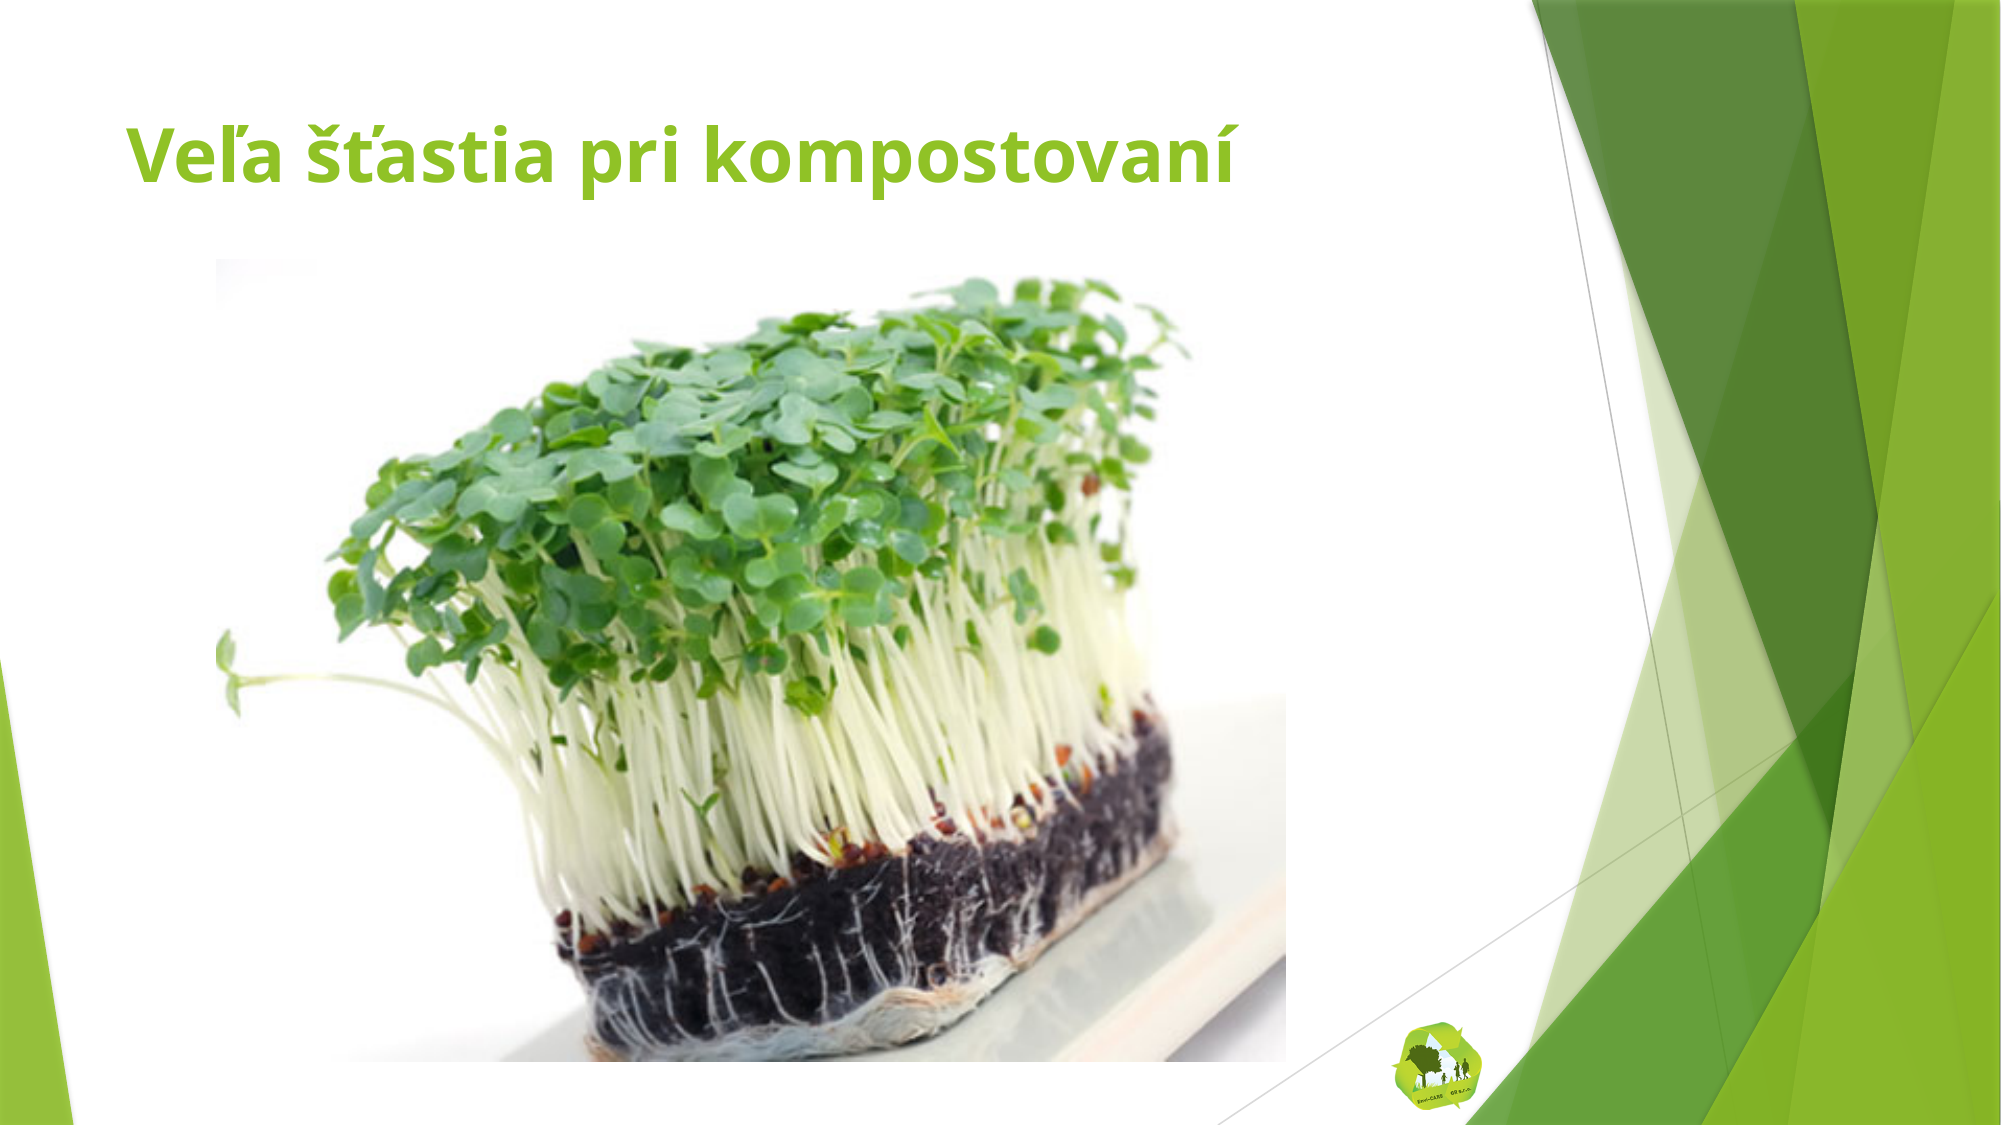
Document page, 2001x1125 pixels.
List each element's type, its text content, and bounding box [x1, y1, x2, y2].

title Veľa šťastia pri kompostovaní [111, 99, 1522, 237]
picture [1390, 1022, 1483, 1111]
picture [215, 259, 1286, 1063]
